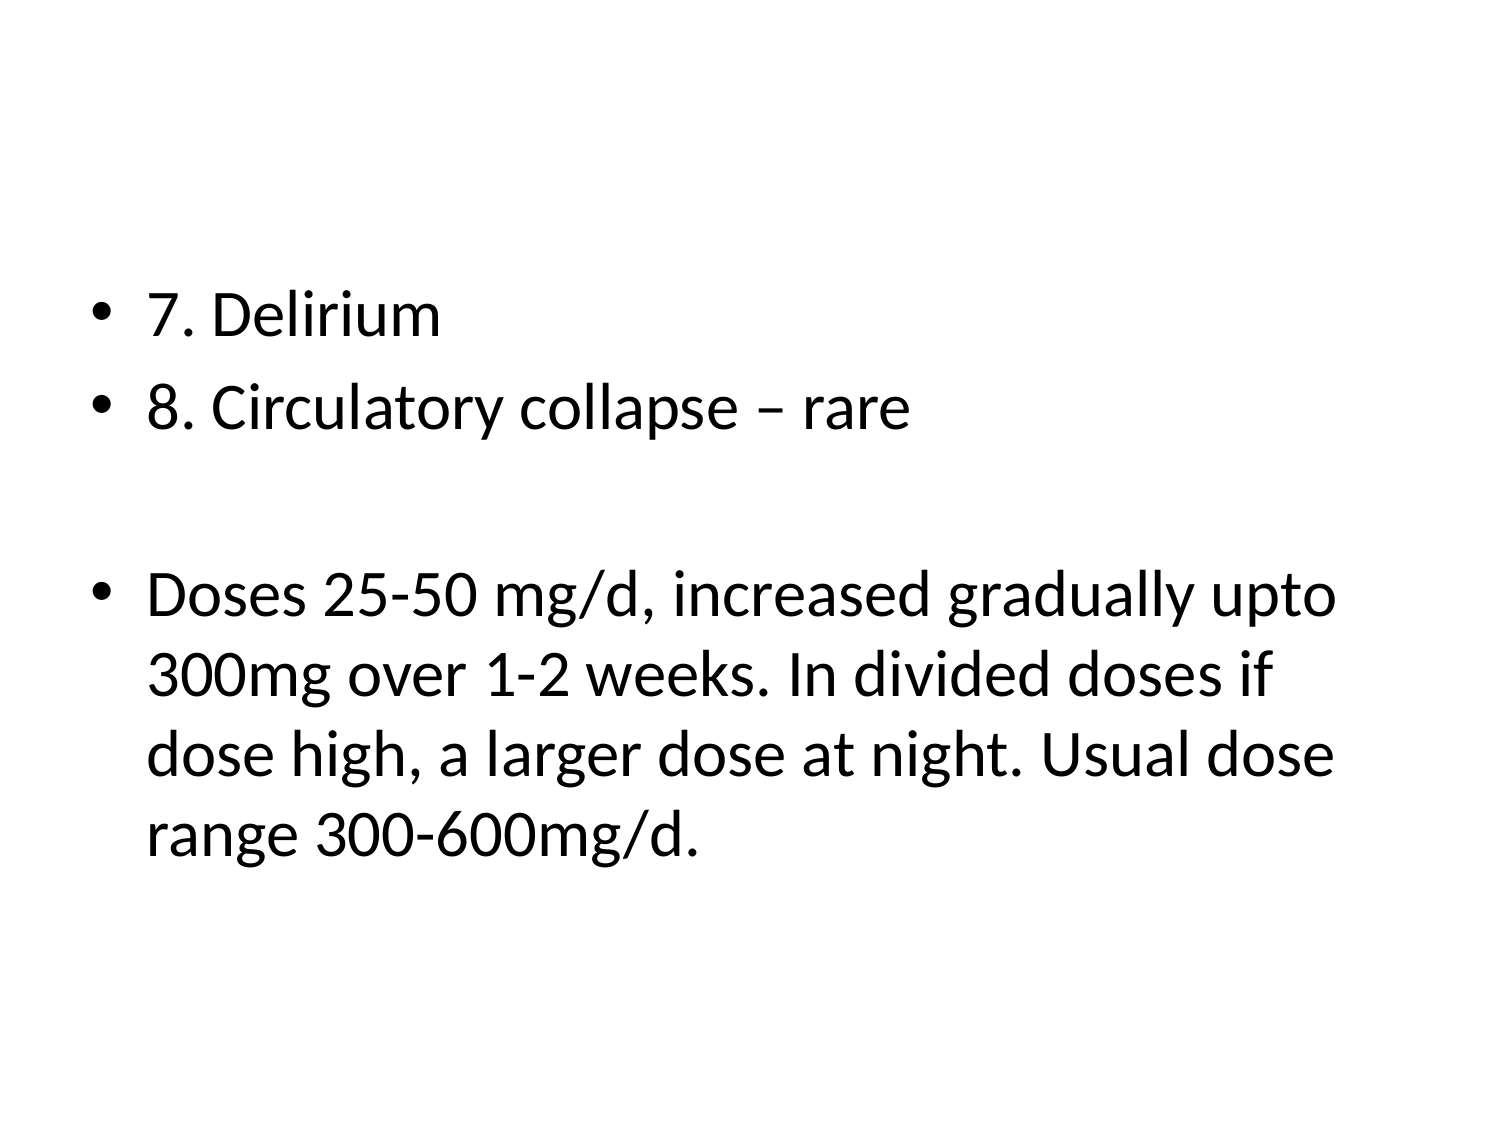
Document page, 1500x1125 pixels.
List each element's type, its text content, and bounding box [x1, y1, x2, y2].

list 7. Delirium 8. Circulatory collapse – rare Doses 25-50 mg/d, increased gradually upto 300mg over 1-2 weeks. In divided doses if dose high, a larger dose at night. Usual dose range 300-600mg/d. [75, 262, 1425, 1005]
